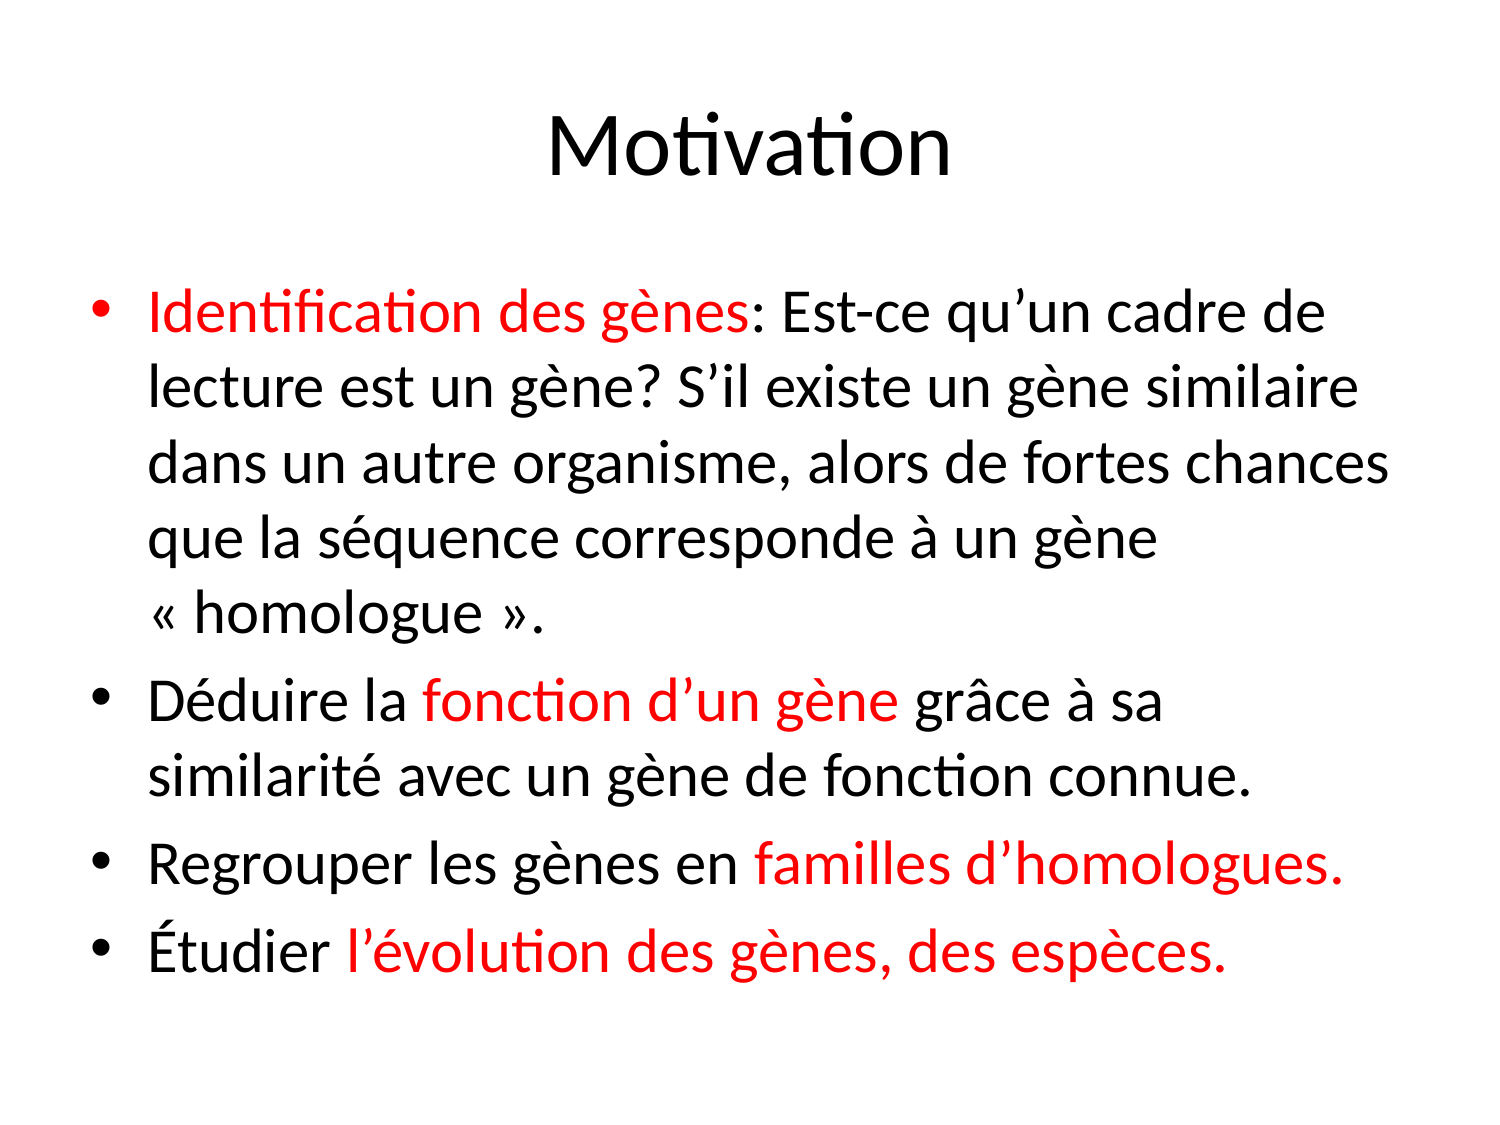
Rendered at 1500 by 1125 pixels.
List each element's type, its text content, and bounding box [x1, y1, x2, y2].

list Identification des gènes: Est-ce qu’un cadre de lecture est un gène? S’il existe un gène similaire dans un autre organisme, alors de fortes chances que la séquence corresponde à un gène « homologue ». Déduire la fonction d’un gène grâce à sa similarité avec un gène de fonction connue. Regrouper les gènes en familles d’homologues. Étudier l’évolution des gènes, des espèces. [75, 262, 1425, 1005]
title Motivation [75, 45, 1425, 233]
